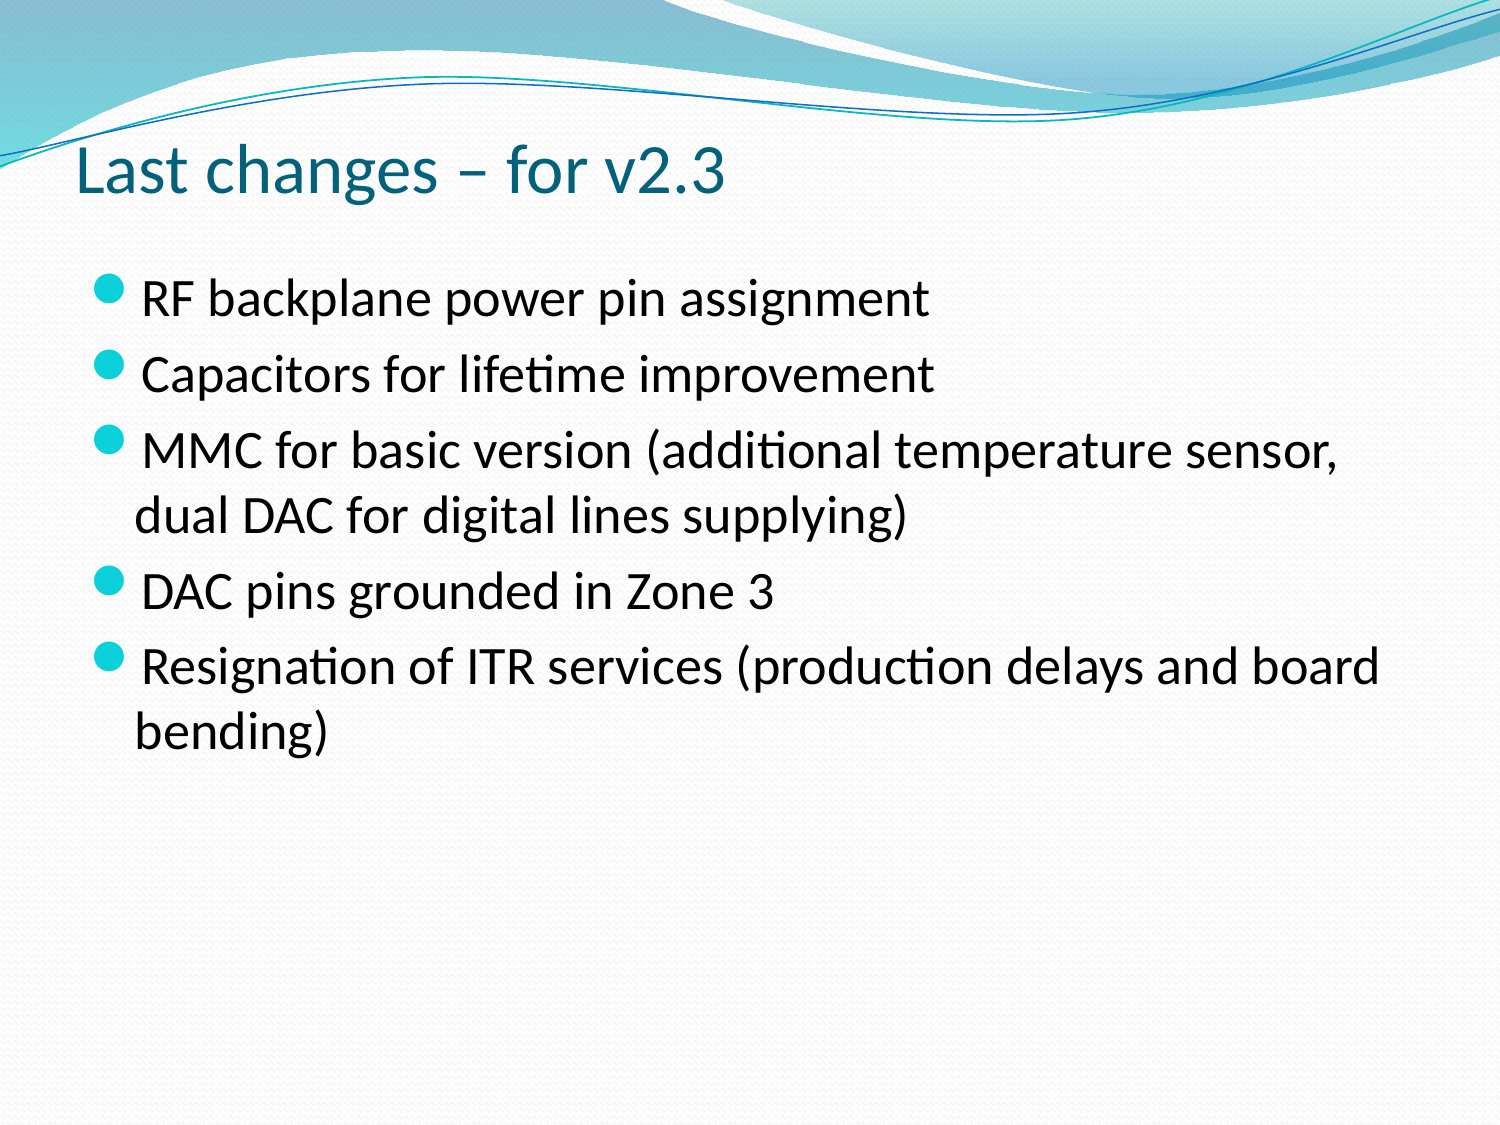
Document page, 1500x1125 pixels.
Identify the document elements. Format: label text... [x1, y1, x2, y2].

title Last changes – for v2.3 [75, 115, 1425, 209]
list RF backplane power pin assignment Capacitors for lifetime improvement MMC for basic version (additional temperature sensor, dual DAC for digital lines supplying) DAC pins grounded in Zone 3 Resignation of ITR services (production delays and board bending) [75, 255, 1425, 1038]
